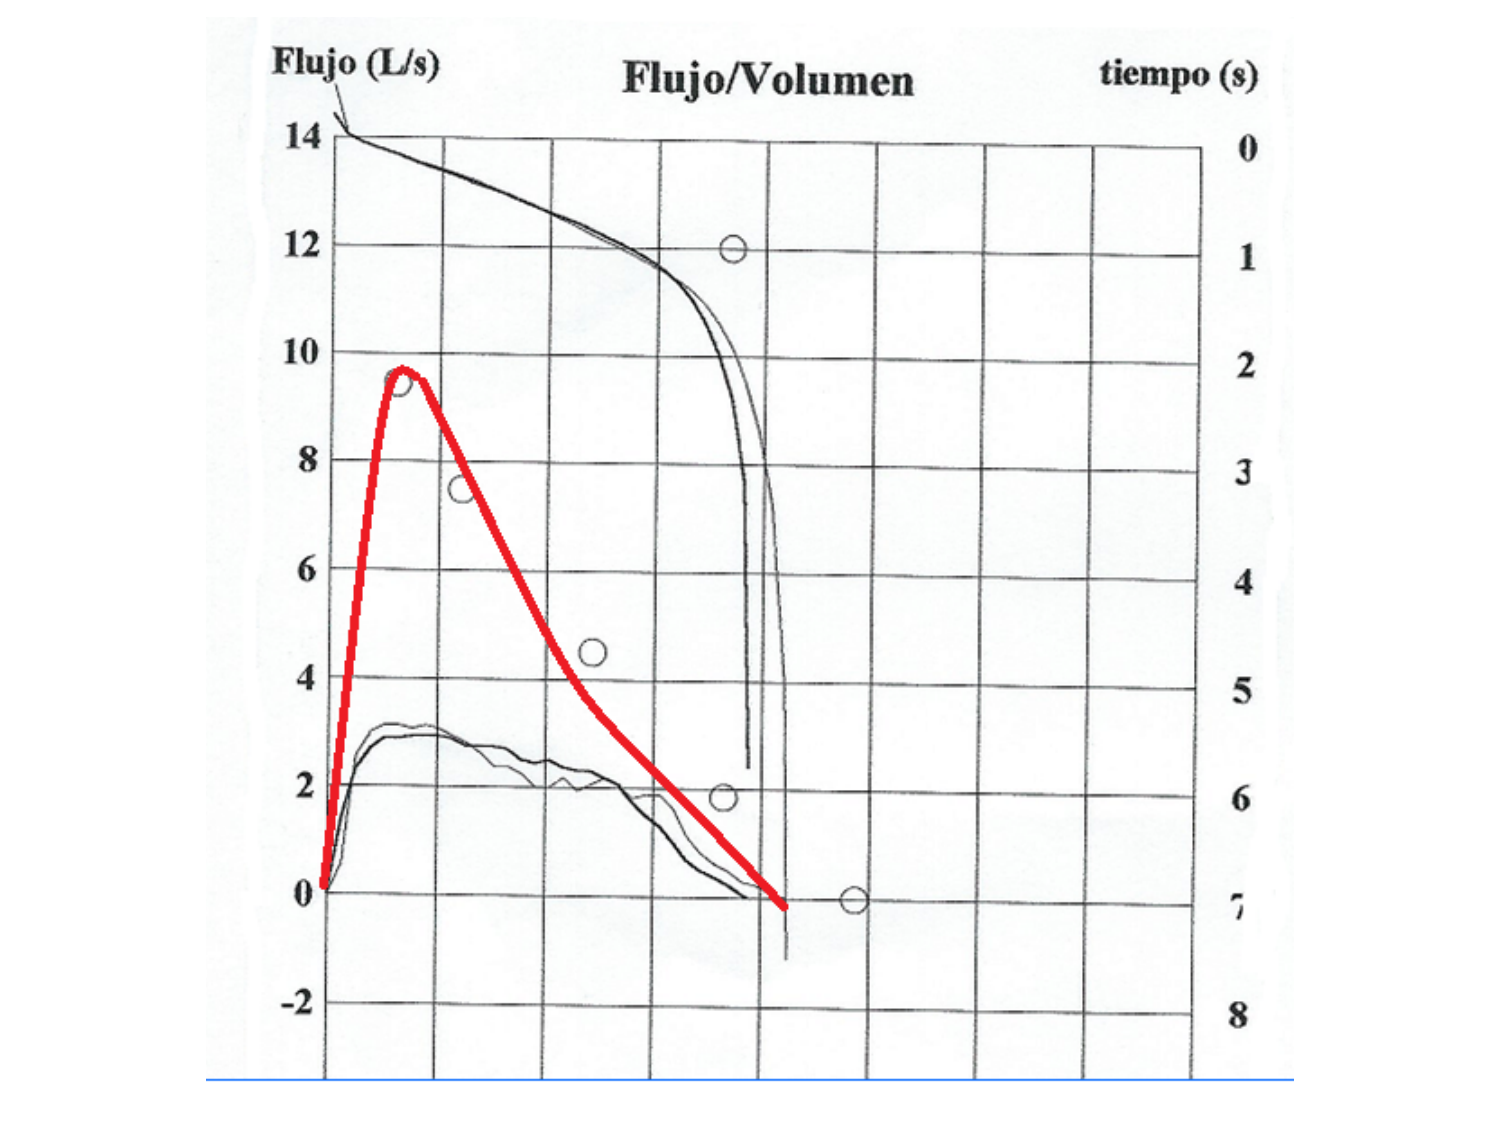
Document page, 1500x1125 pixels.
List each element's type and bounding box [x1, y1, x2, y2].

picture [206, 16, 1294, 1083]
